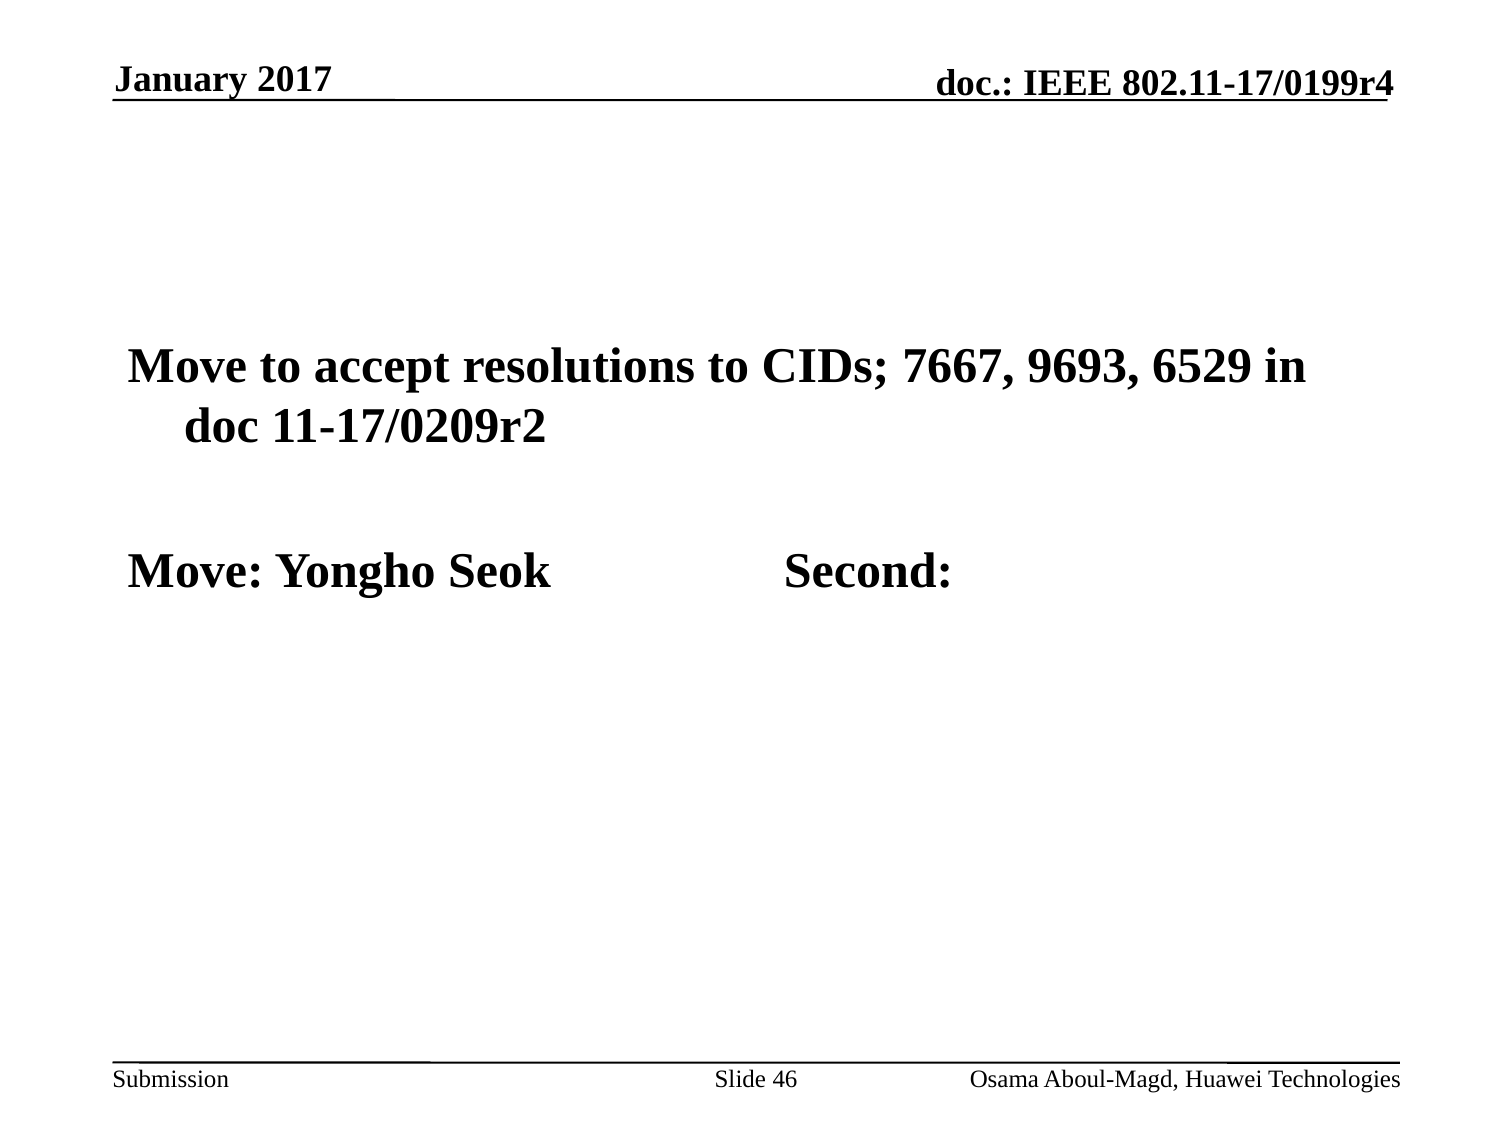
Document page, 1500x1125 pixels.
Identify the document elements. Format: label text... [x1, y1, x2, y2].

footer Osama Aboul-Magd, Huawei Technologies [878, 1061, 1402, 1093]
slide_number Slide 46 [712, 1061, 800, 1123]
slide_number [114, 54, 423, 100]
list Move to accept resolutions to CIDs; 7667, 9693, 6529 in doc 11-17/0209r2 Move: Yongho Seok Second: [112, 324, 1388, 1000]
